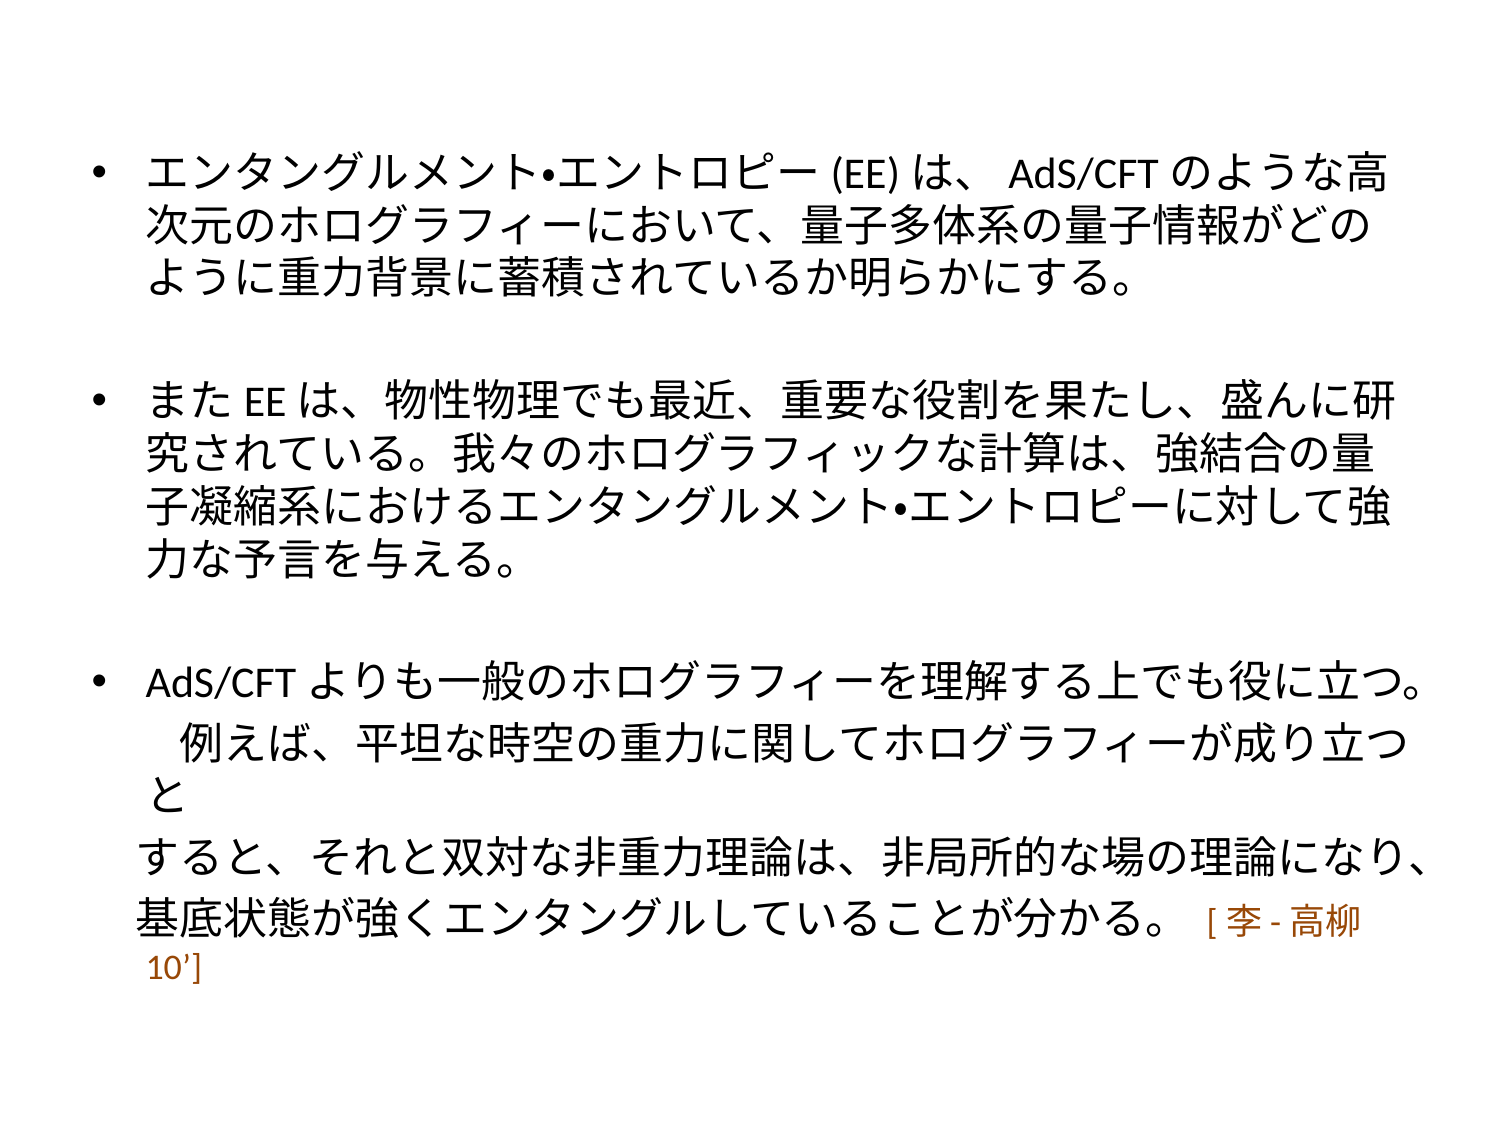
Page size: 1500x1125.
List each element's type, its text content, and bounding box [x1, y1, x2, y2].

list エンタングルメント・エントロピー(EE)は、AdS/CFTのような高次元のホログラフィーにおいて、量子多体系の量子情報がどのように重力背景に蓄積されているか明らかにする。 またEEは、物性物理でも最近、重要な役割を果たし、盛んに研究されている。我々のホログラフィックな計算は、強結合の量子凝縮系におけるエンタングルメント・エントロピーに対して強力な予言を与える。 AdS/CFTよりも一般のホログラフィーを理解する上でも役に立つ。 例えば、平坦な時空の重力に関してホログラフィーが成り立つと すると、それと双対な非重力理論は、非局所的な場の理論になり、 基底状態が強くエンタングルしていることが分かる。 [李-高柳 10’] [76, 137, 1427, 1071]
